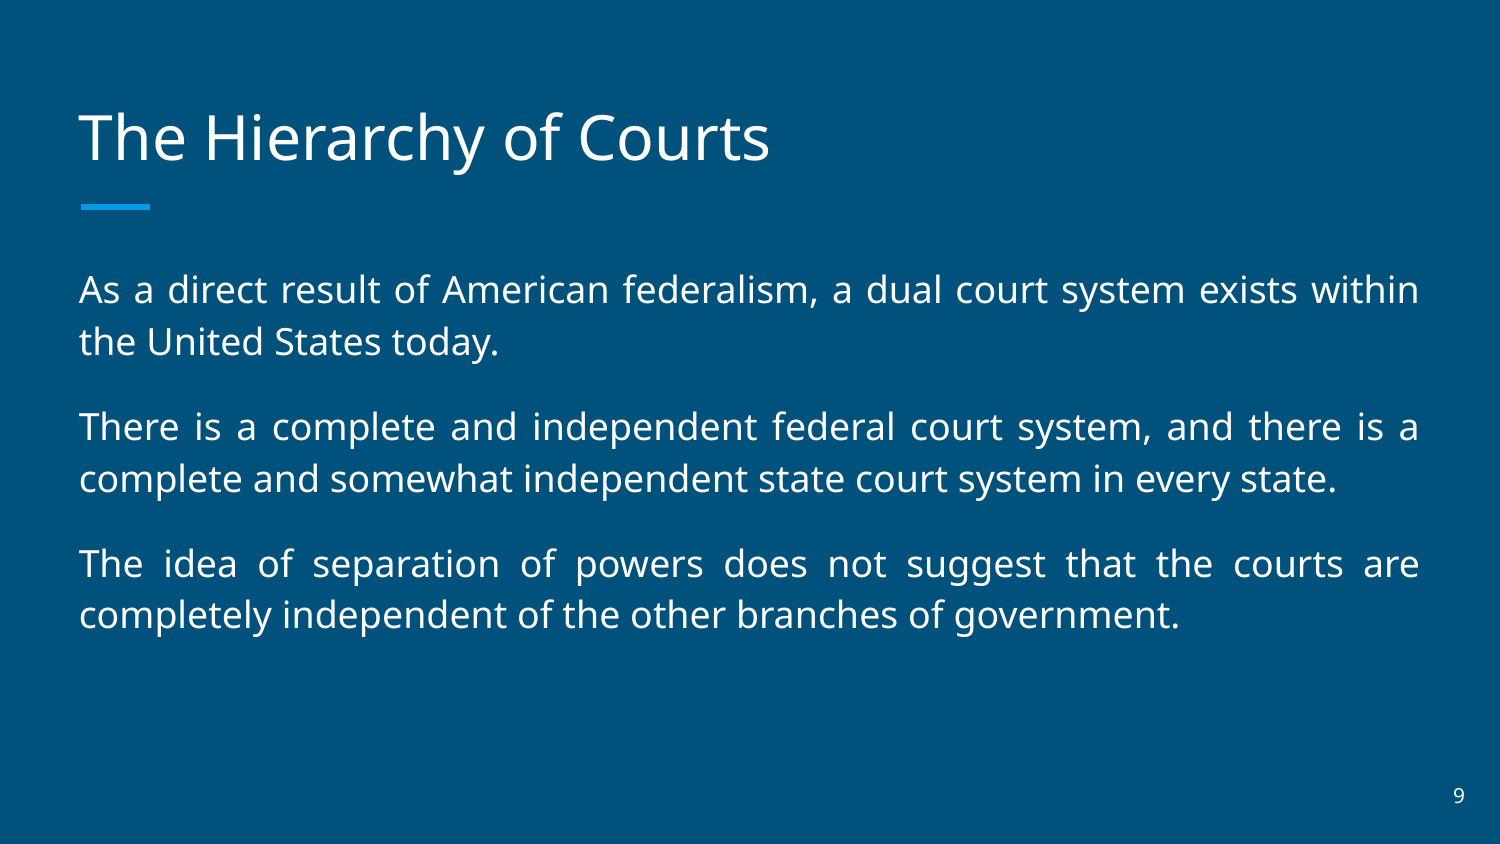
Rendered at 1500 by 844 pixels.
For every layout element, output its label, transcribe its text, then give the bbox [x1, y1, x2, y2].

list As a direct result of American federalism, a dual court system exists within the United States today. There is a complete and independent federal court system, and there is a complete and somewhat independent state court system in every state. The idea of separation of powers does not suggest that the courts are completely independent of the other branches of government. [63, 244, 1437, 750]
title The Hierarchy of Courts [63, 75, 1437, 188]
slide_number ‹#› [1389, 764, 1480, 830]
